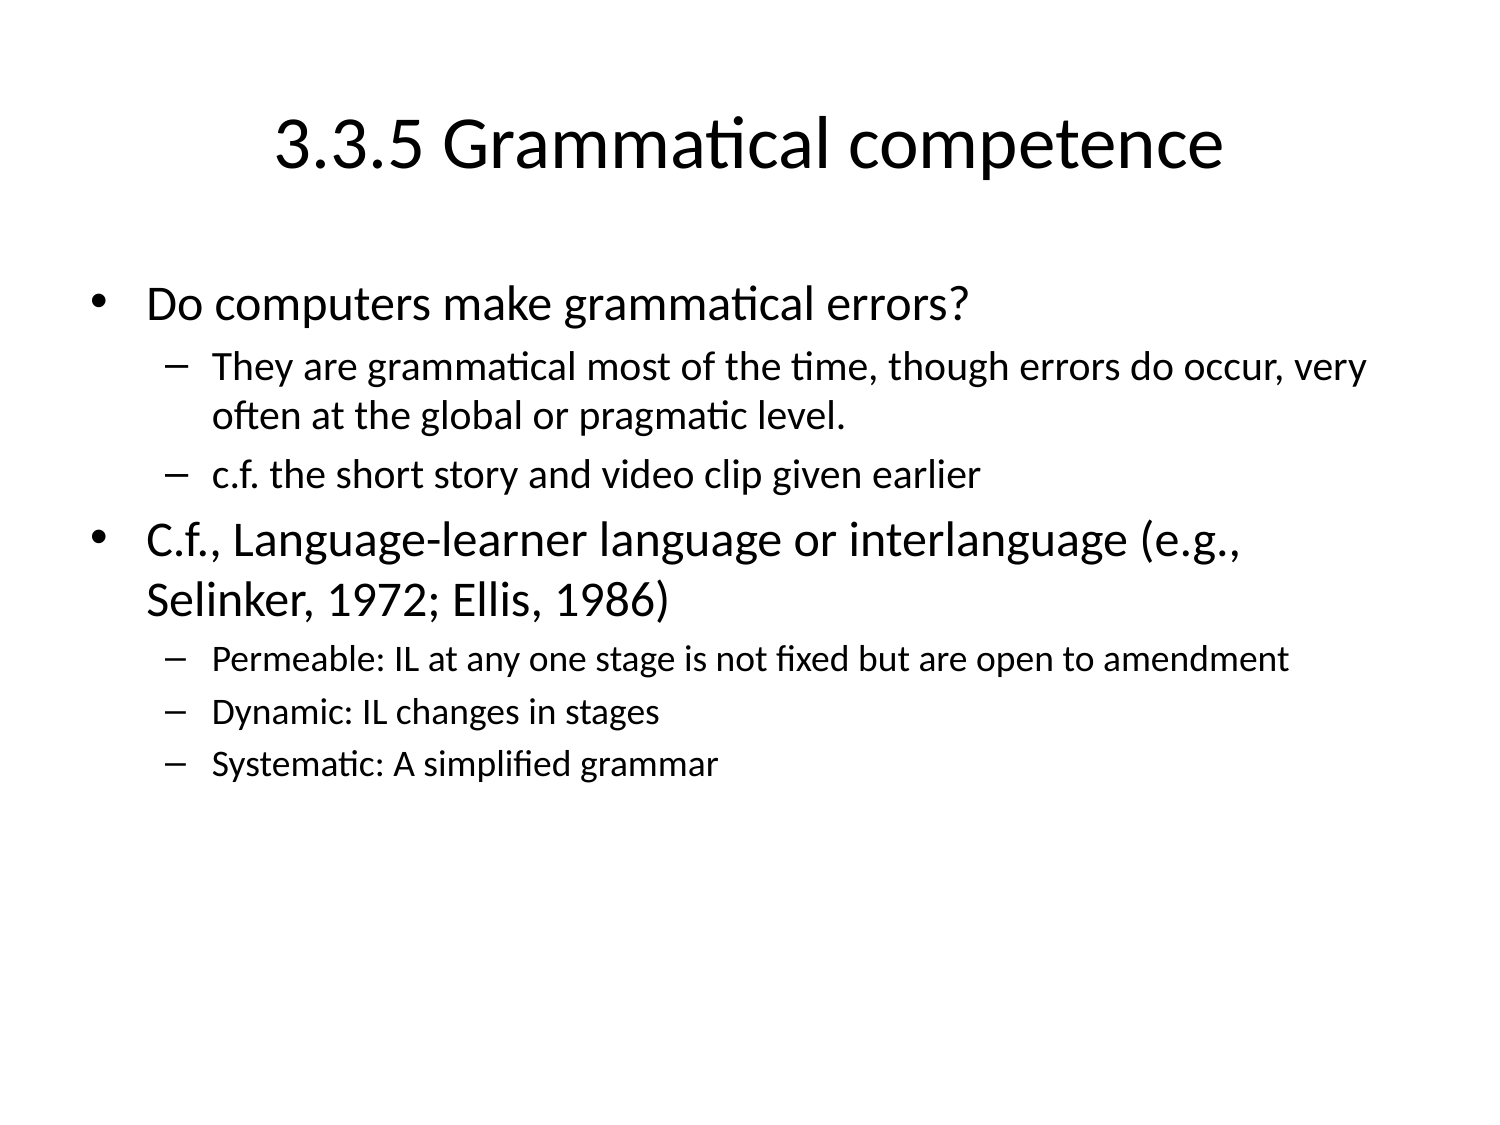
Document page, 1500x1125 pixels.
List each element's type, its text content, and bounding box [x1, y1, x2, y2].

title 3.3.5 Grammatical competence [75, 45, 1425, 233]
list Do computers make grammatical errors? They are grammatical most of the time, though errors do occur, very often at the global or pragmatic level. c.f. the short story and video clip given earlier C.f., Language-learner language or interlanguage (e.g., Selinker, 1972; Ellis, 1986) Permeable: IL at any one stage is not fixed but are open to amendment Dynamic: IL changes in stages Systematic: A simplified grammar [75, 262, 1425, 1005]
